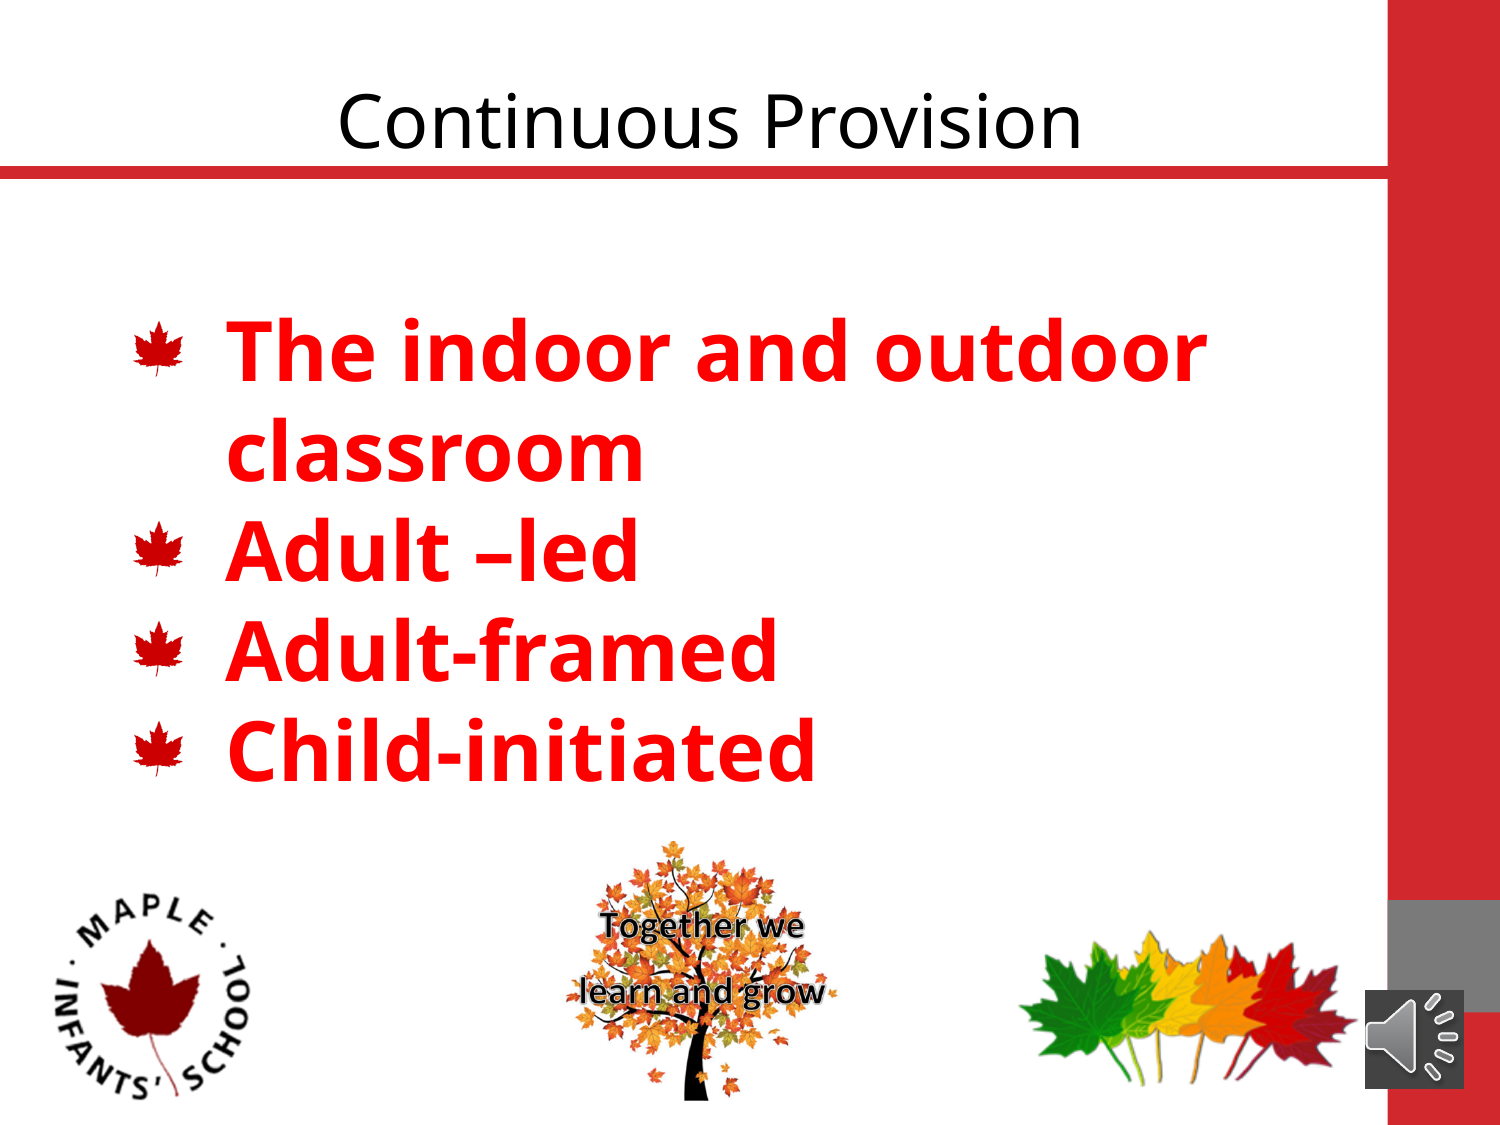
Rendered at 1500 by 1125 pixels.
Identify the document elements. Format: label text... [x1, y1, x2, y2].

picture [131, 518, 186, 578]
picture [985, 919, 1466, 1108]
picture [561, 840, 846, 1101]
picture [131, 318, 186, 378]
text_box The indoor and outdoor classroom Adult –led Adult-framed Child-initiated [116, 290, 1239, 806]
picture [131, 718, 186, 778]
text_box Continuous Provision [88, 66, 1353, 164]
picture [52, 890, 254, 1101]
picture [131, 618, 186, 678]
